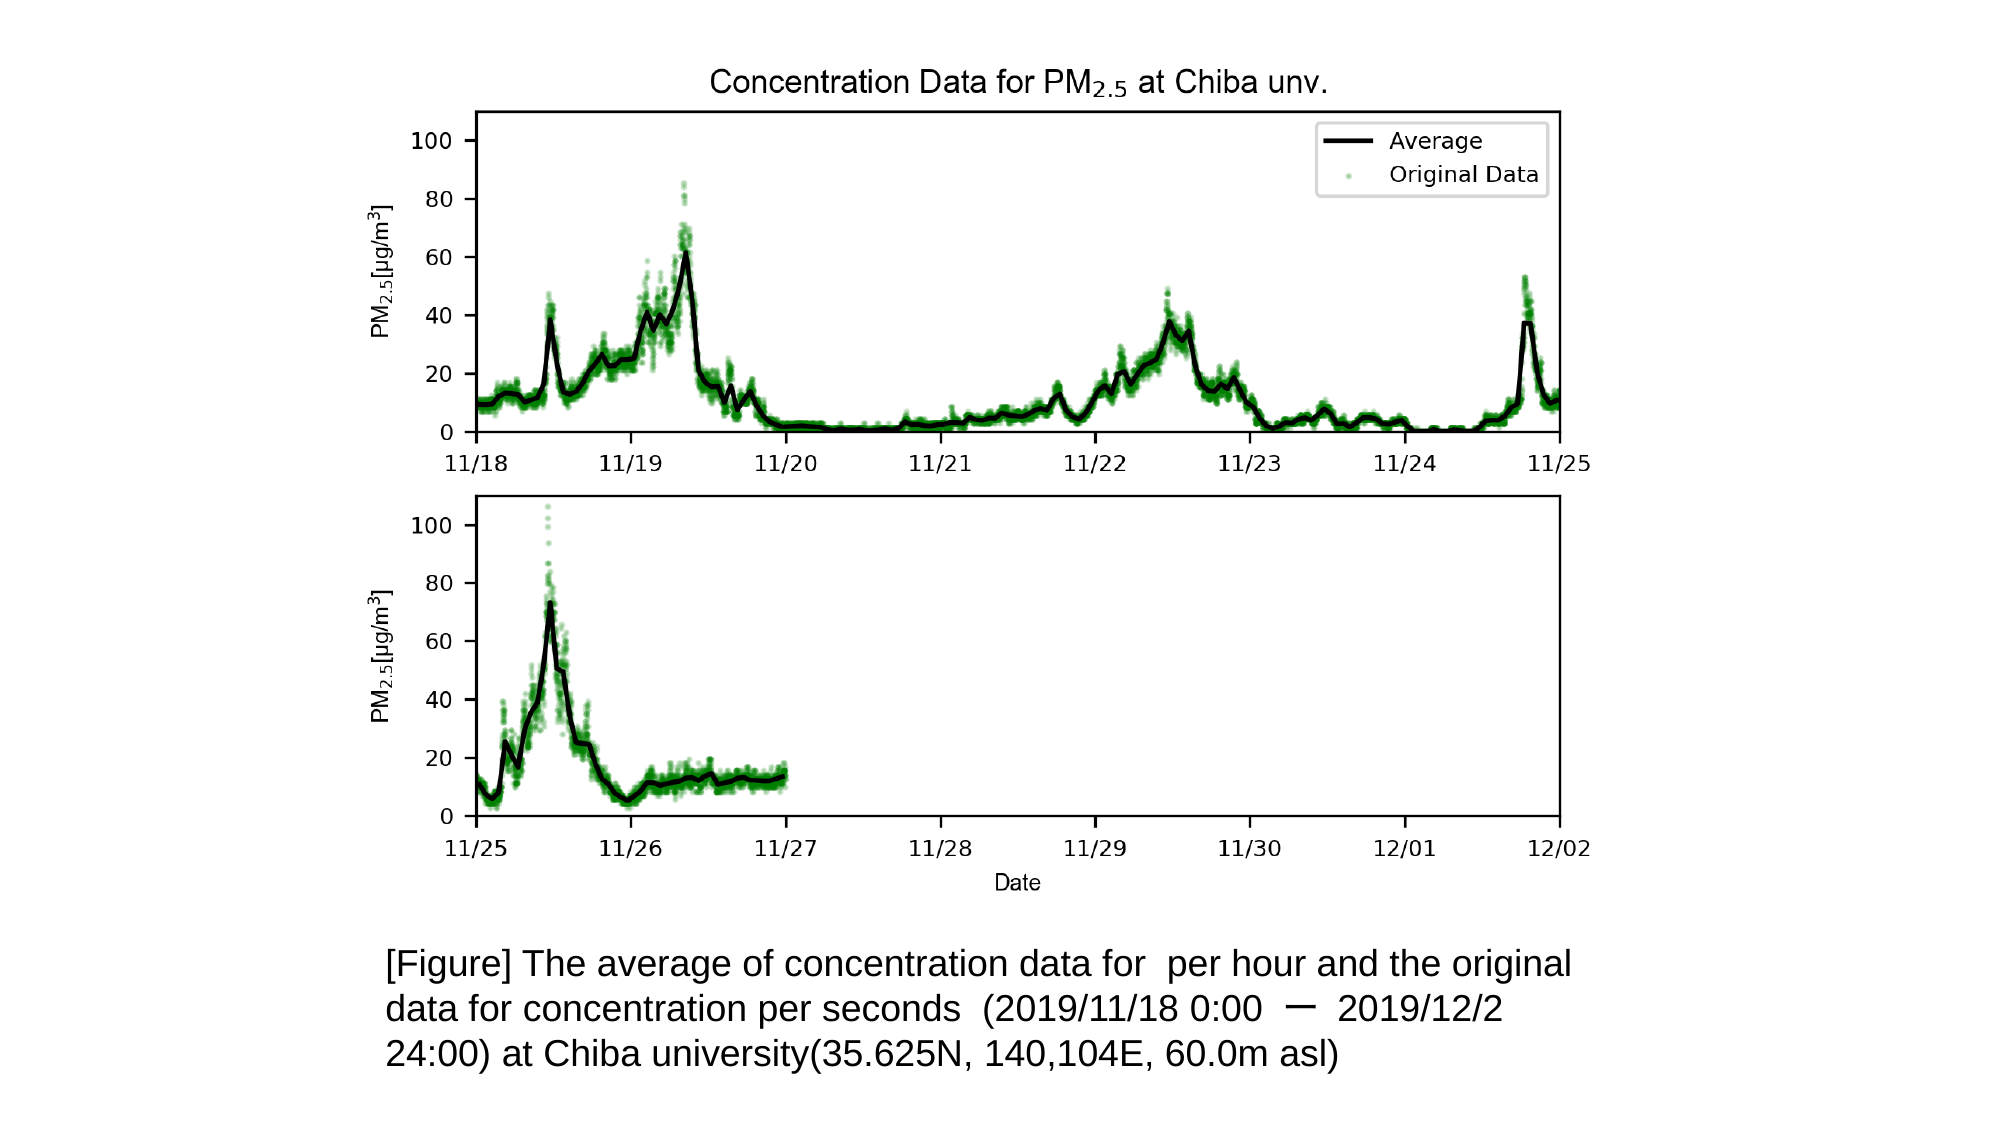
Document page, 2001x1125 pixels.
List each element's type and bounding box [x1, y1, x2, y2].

picture [301, 0, 1699, 932]
